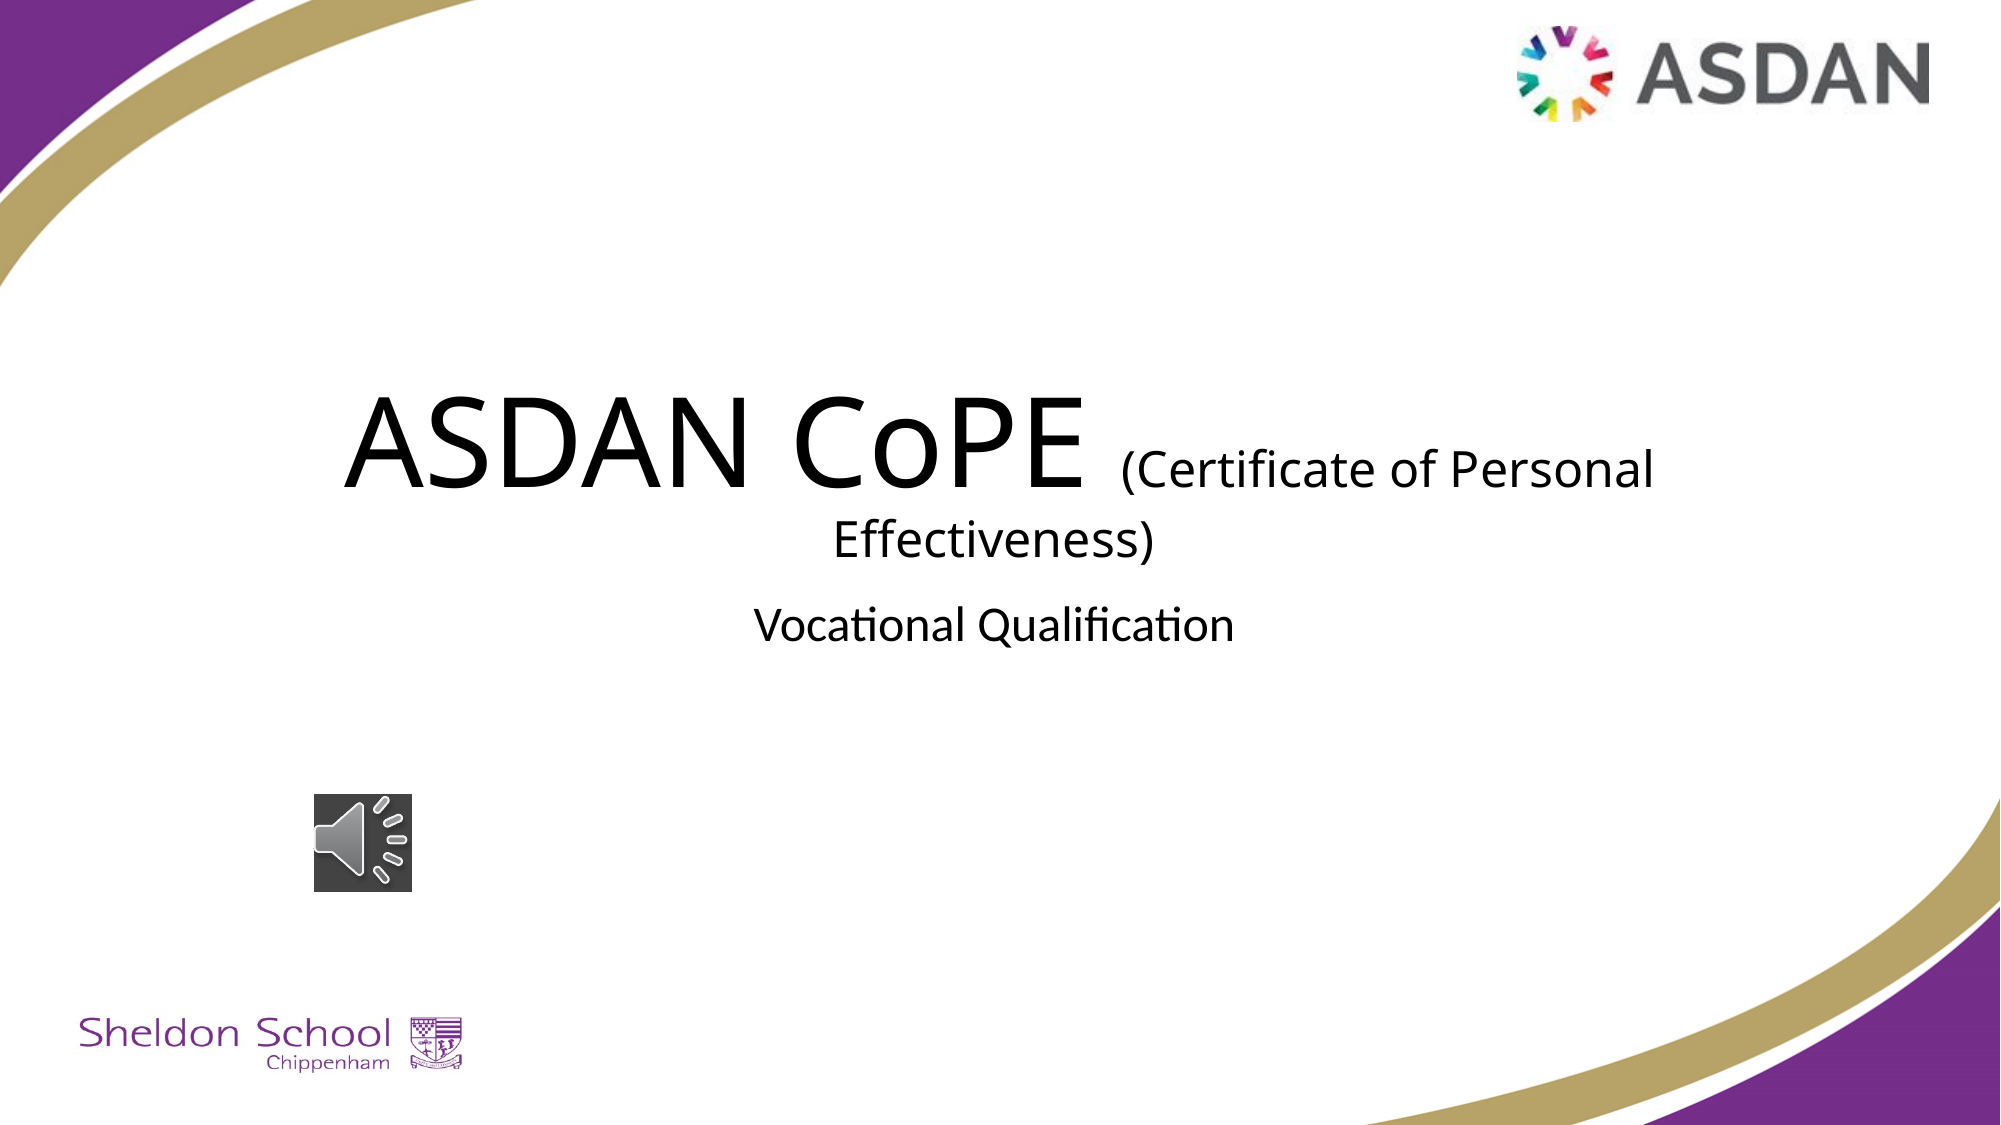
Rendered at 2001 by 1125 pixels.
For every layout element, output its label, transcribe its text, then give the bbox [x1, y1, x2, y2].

picture [0, 0, 506, 304]
picture [313, 792, 414, 893]
subtitle Vocational Qualification [249, 590, 1750, 863]
title ASDAN CoPE (Certificate of Personal Effectiveness) [249, 184, 1750, 576]
picture [70, 1010, 473, 1082]
picture [1208, 669, 2000, 1125]
picture [1517, 26, 1929, 122]
